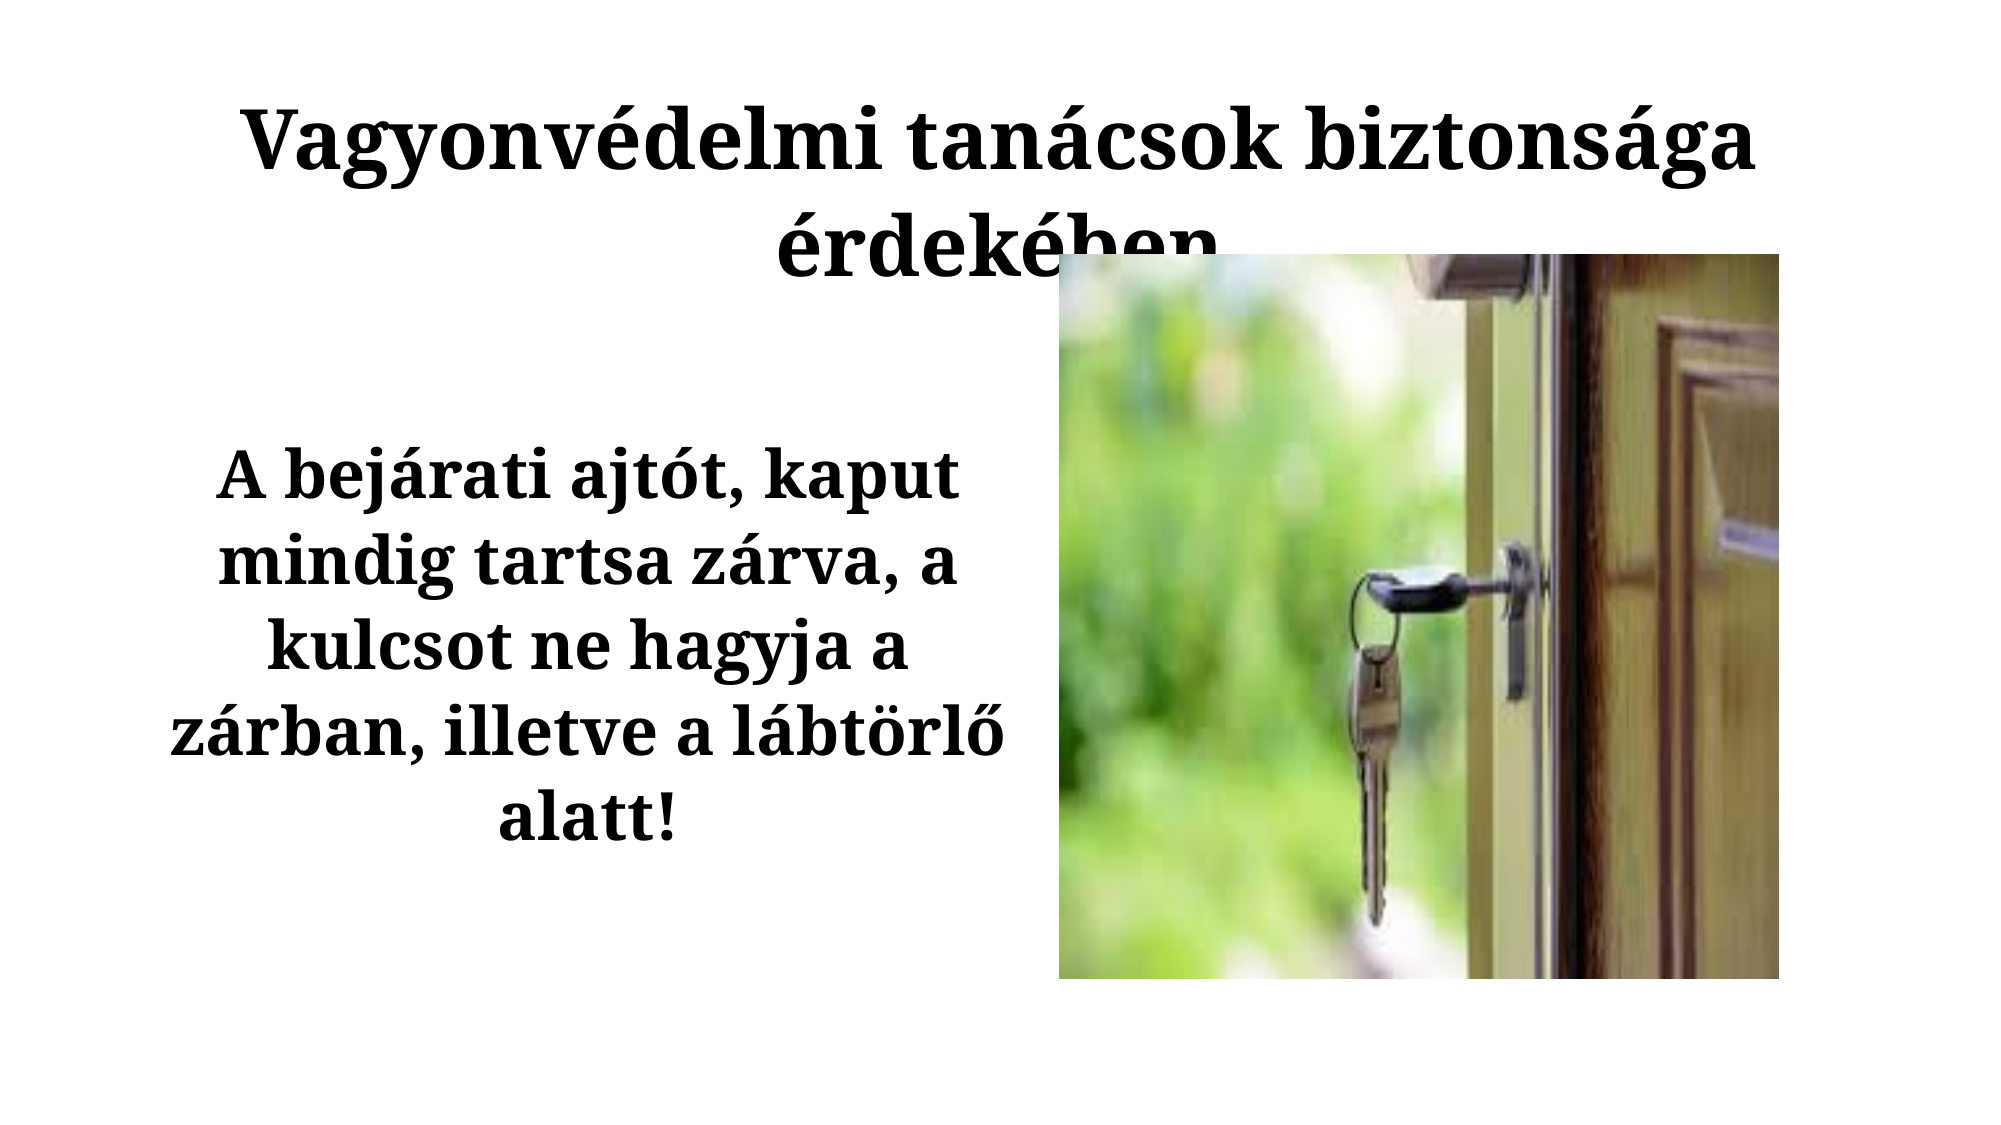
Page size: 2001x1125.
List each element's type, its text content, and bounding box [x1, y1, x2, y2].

text_box Vagyonvédelmi tanácsok biztonsága érdekében [114, 71, 1886, 300]
text_box A bejárati ajtót, kaput mindig tartsa zárva, a kulcsot ne hagyja a zárban, illetve a lábtörlő alatt! [140, 418, 1039, 862]
picture [1059, 254, 1779, 979]
